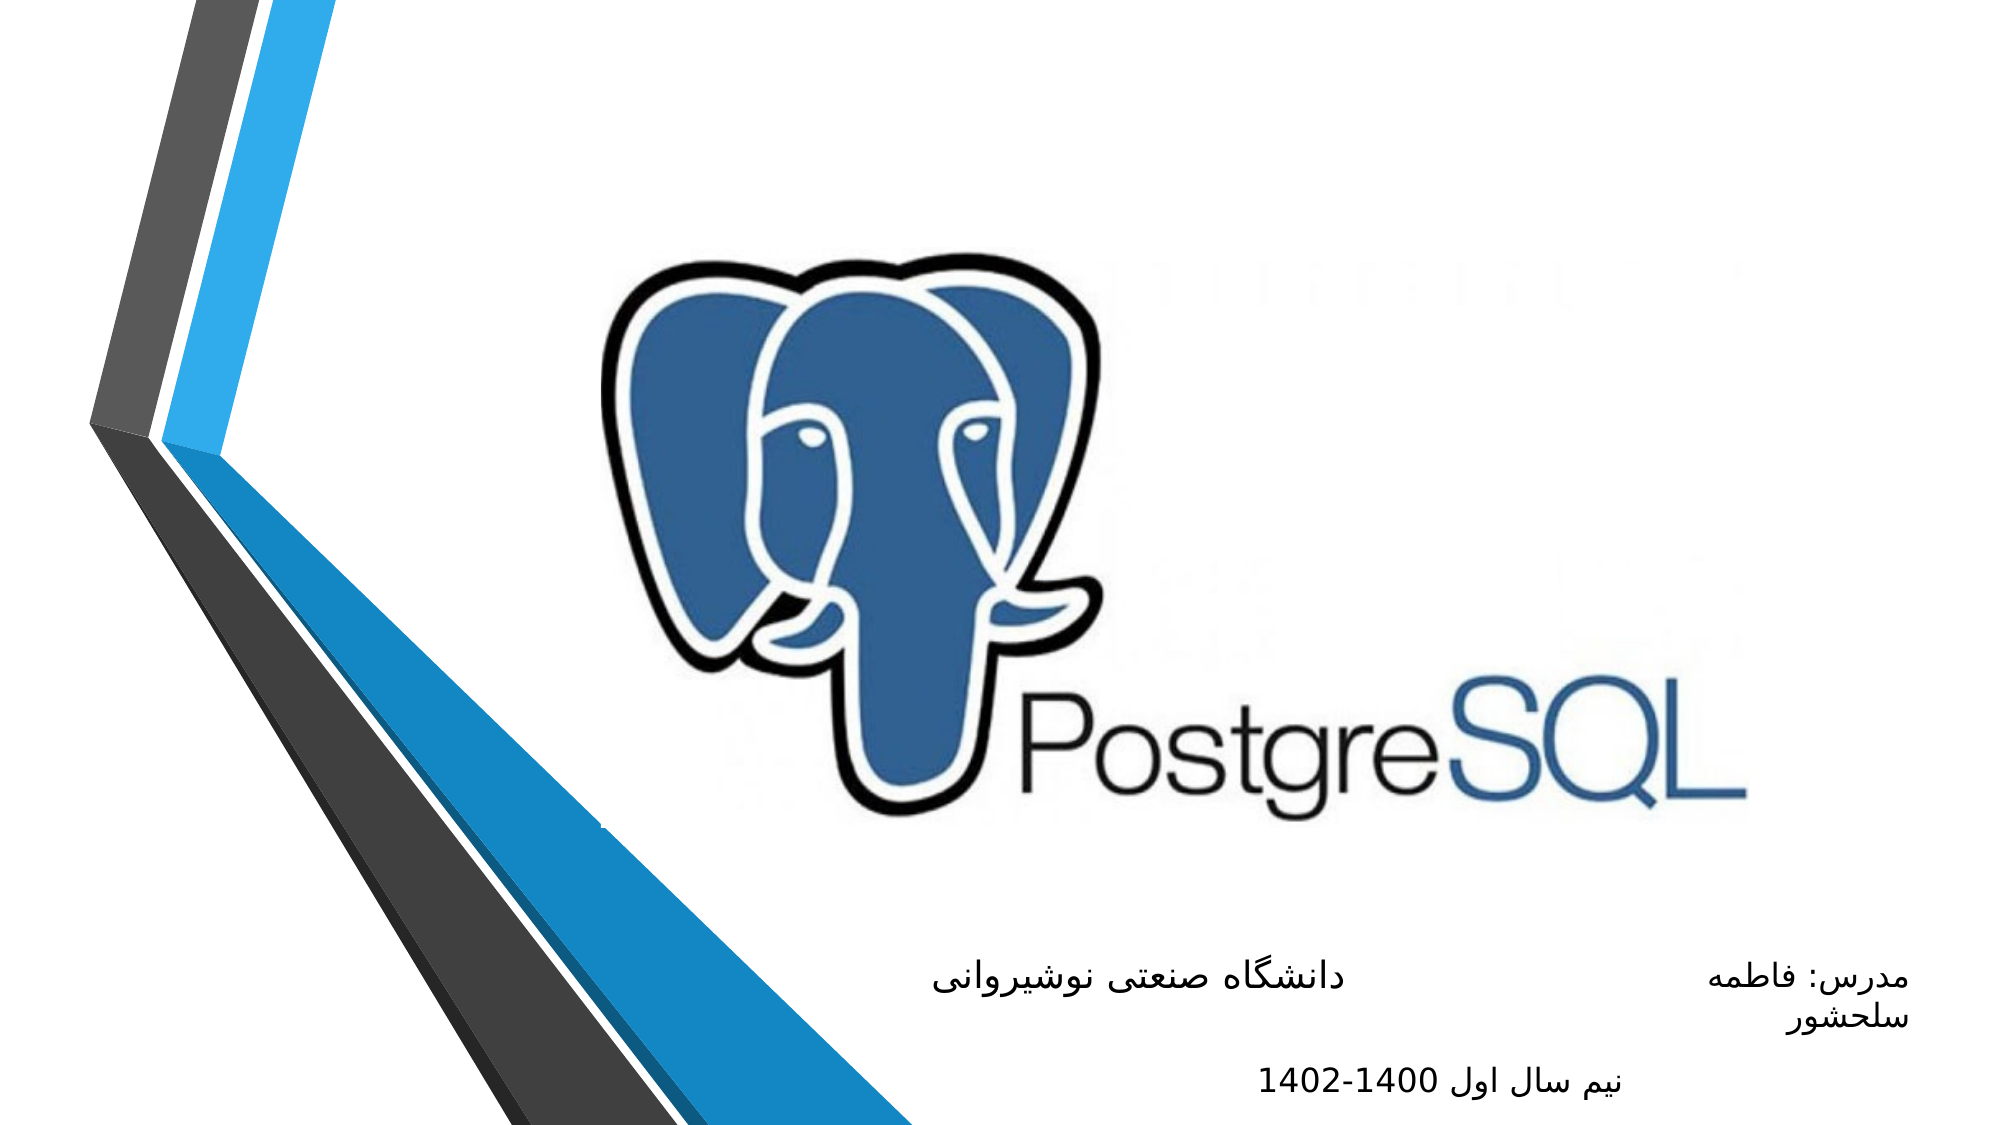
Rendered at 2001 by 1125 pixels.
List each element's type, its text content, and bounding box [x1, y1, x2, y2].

text_box مدرس: فاطمه سلحشور [1601, 946, 1926, 1042]
text_box دانشگاه صنعتی نوشیروانی [916, 943, 1361, 1004]
picture [600, 246, 1750, 829]
text_box نیم سال اول 1400-1402 [1242, 1051, 1639, 1107]
